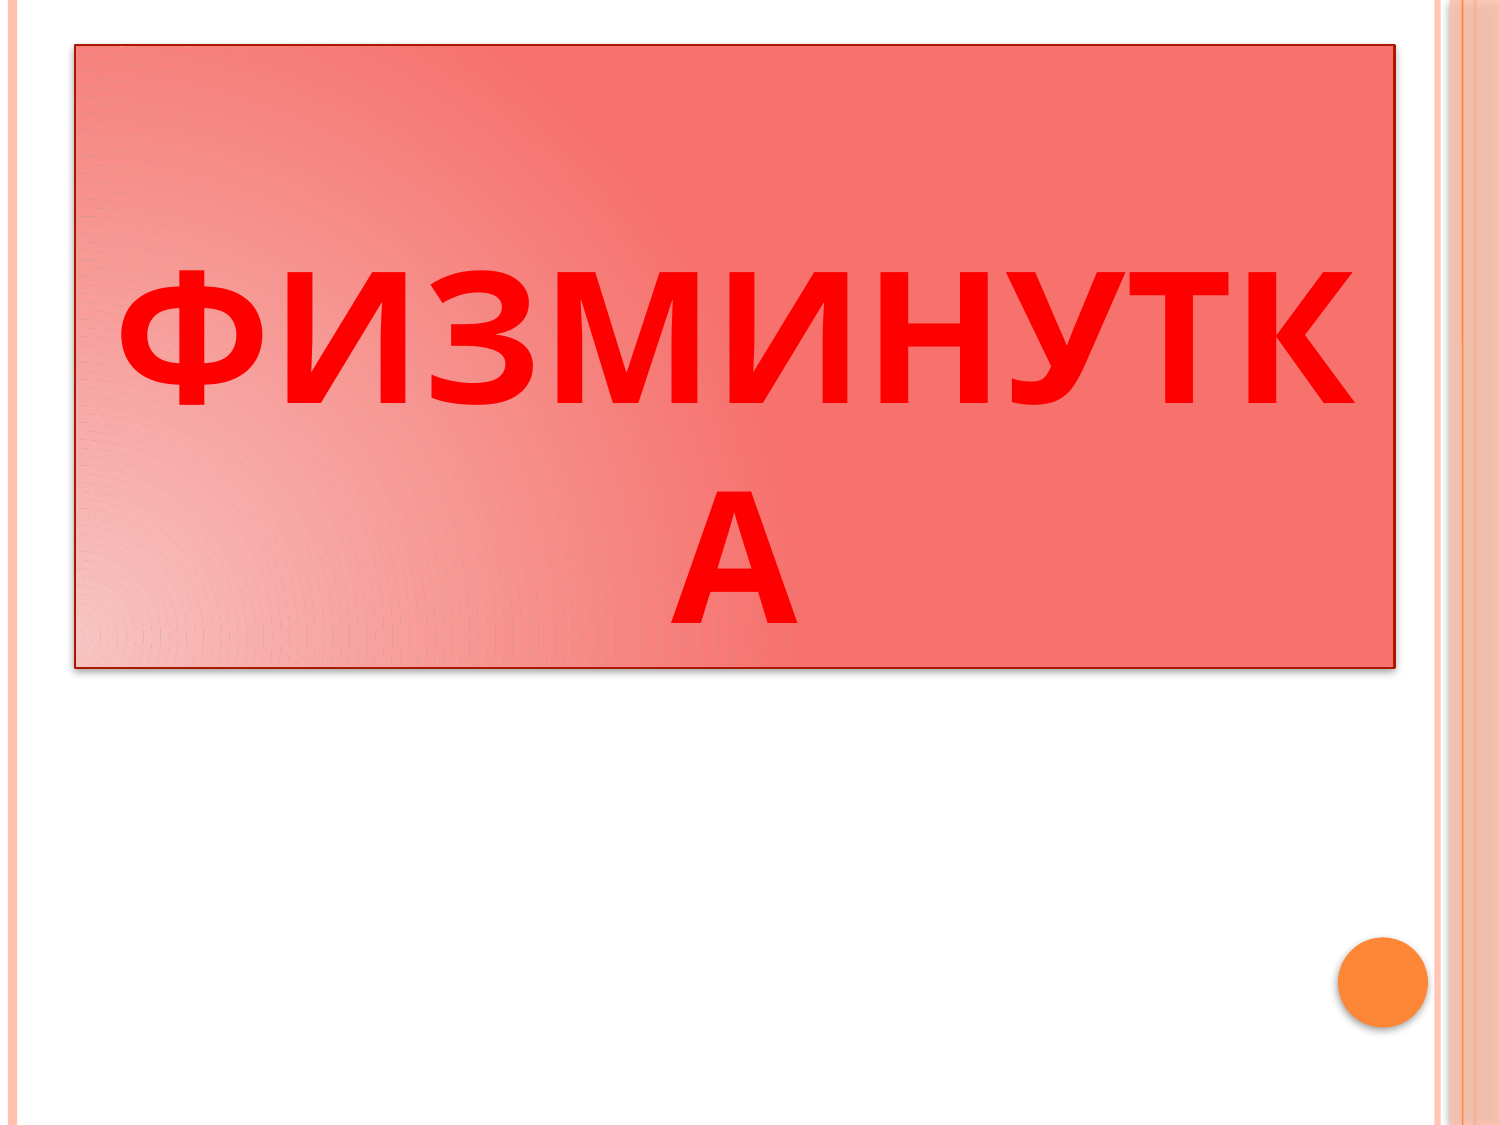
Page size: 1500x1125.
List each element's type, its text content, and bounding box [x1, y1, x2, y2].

title Физминутка [74, 44, 1396, 669]
